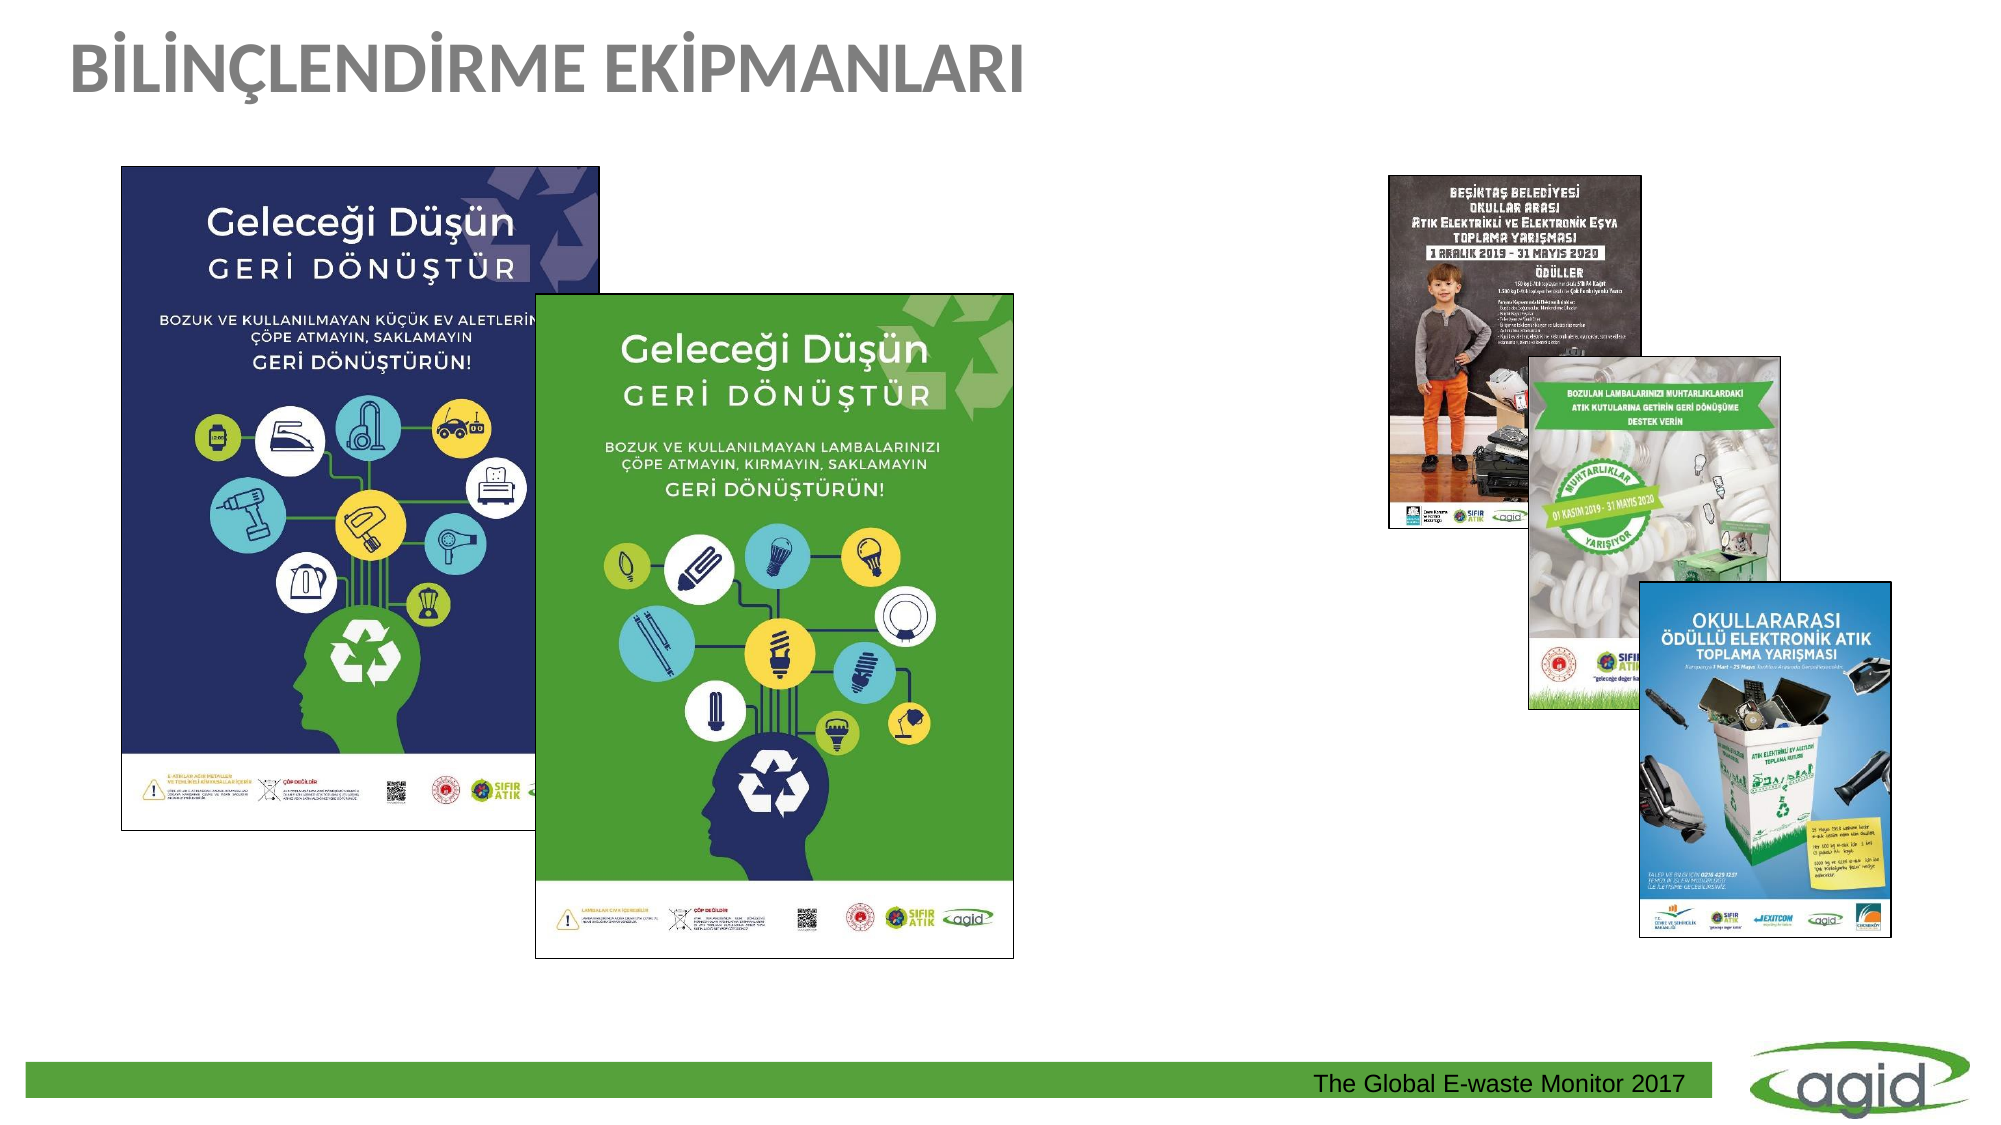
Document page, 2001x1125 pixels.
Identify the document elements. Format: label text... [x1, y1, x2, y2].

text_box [120, 165, 1015, 960]
picture [1750, 1041, 1970, 1119]
title BİLİNÇLENDİRME EKİPMANLARI [51, 17, 1874, 208]
text_box The Global E-waste Monitor 2017 [25, 1061, 1713, 1098]
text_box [1388, 174, 1893, 939]
